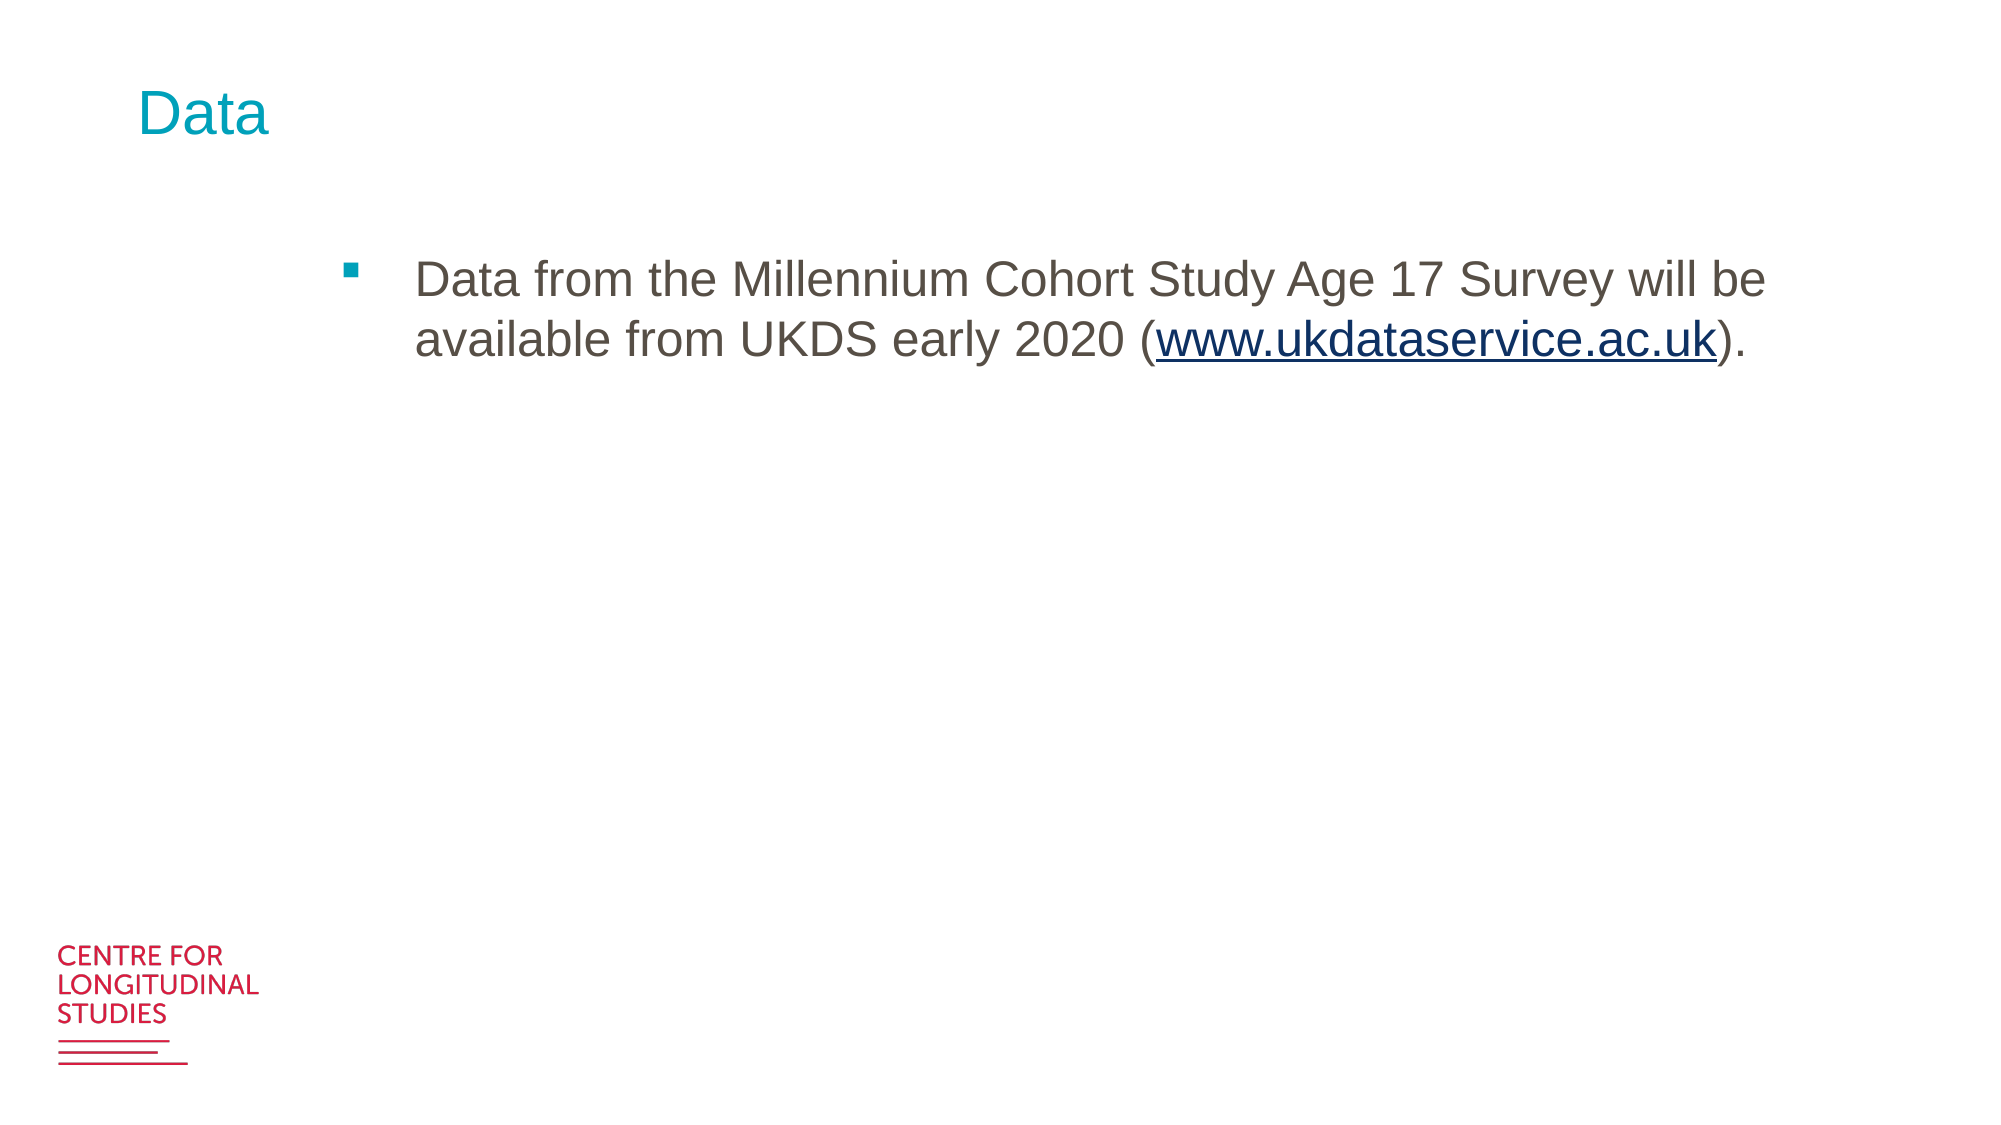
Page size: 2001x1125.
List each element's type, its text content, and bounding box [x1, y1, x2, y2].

list Data from the Millennium Cohort Study Age 17 Survey will be available from UKDS early 2020 (www.ukdataservice.ac.uk). [339, 246, 1862, 898]
title Data [137, 80, 1863, 212]
